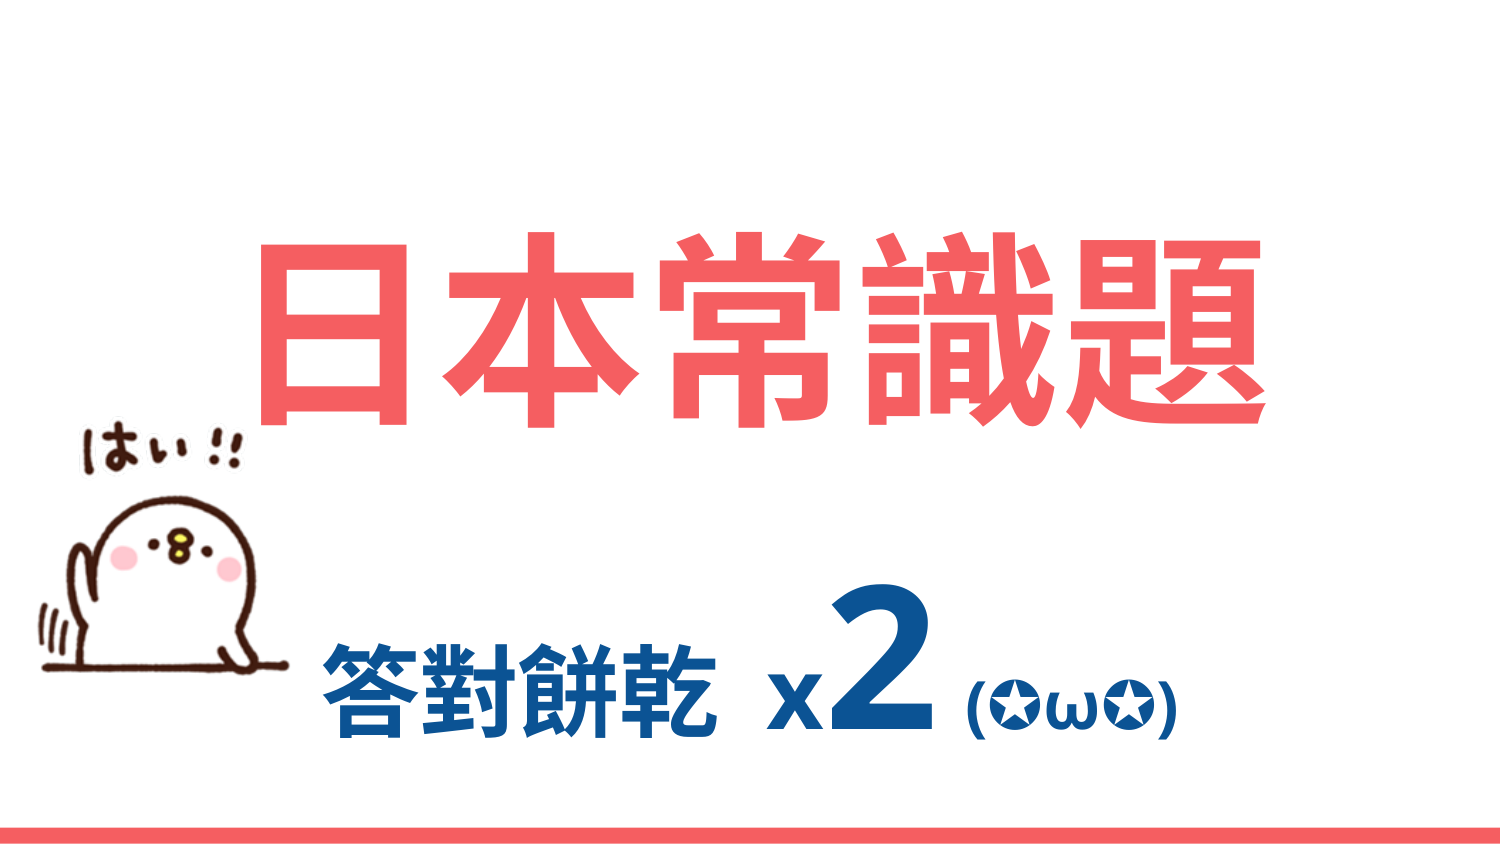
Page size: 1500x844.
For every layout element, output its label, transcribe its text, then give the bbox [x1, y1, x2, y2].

list 答對餅乾 x2 (✪ω✪) [351, 478, 1449, 655]
picture [0, 386, 347, 705]
title 日本常識題 [51, 202, 1449, 467]
